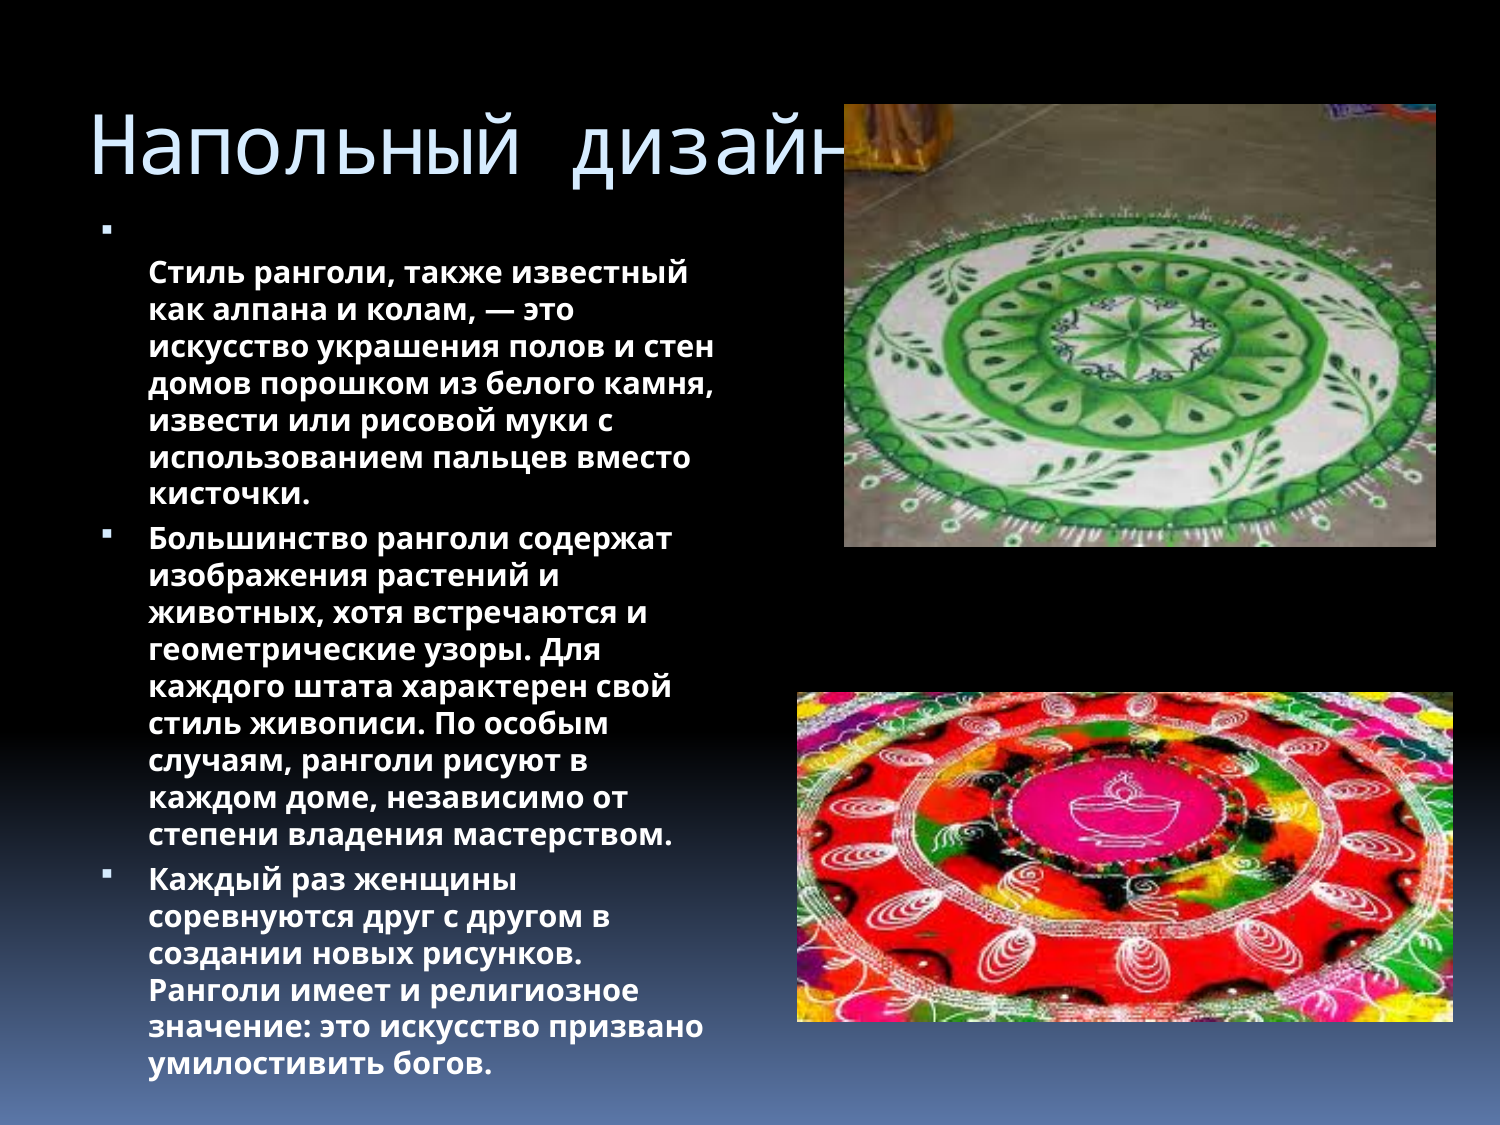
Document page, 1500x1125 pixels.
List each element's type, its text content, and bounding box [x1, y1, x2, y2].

picture [844, 103, 1436, 548]
list Стиль ранголи, также известный как алпана и колам, — это искусство украшения полов и стен домов порошком из белого камня, извести или рисовой муки с использованием пальцев вместо кисточки. Большинство ранголи содержат изображения растений и животных, хотя встречаются и геометрические узоры. Для каждого штата характерен свой стиль живописи. По особым случаям, ранголи рисуют в каждом доме, независимо от степени владения мастерством. Каждый раз женщины соревнуются друг с другом в создании новых рисунков. Ранголи имеет и религиозное значение: это искусство призвано умилостивить богов. [76, 208, 739, 1094]
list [796, 691, 1453, 1023]
title Напольный дизайн [75, 83, 1425, 234]
